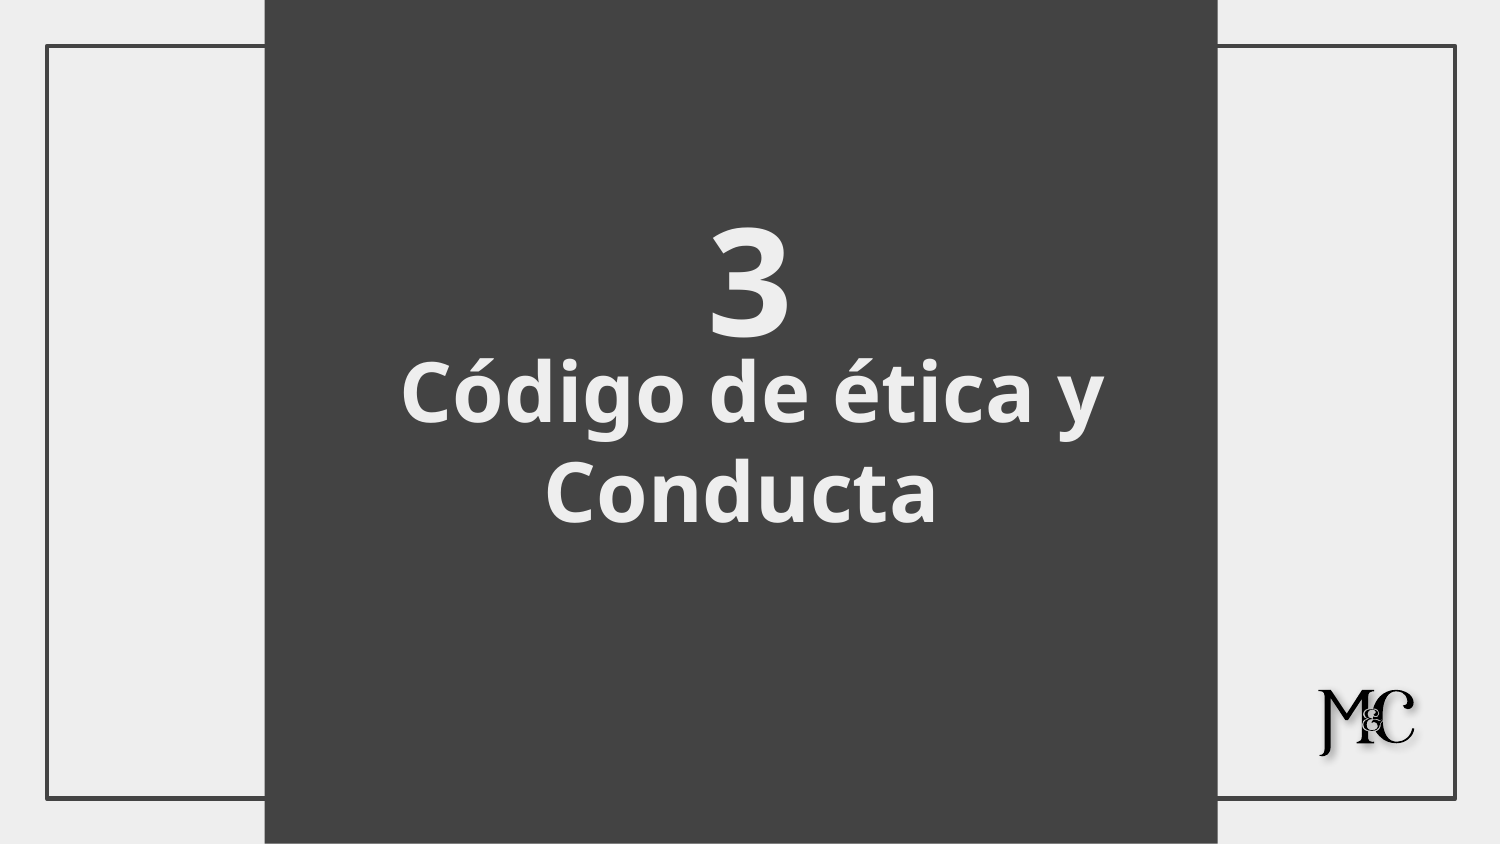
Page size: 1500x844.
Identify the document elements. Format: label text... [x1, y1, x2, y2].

picture [1318, 689, 1415, 757]
title Código de ética y Conducta [264, 340, 1220, 538]
title 3 [460, 191, 1040, 363]
